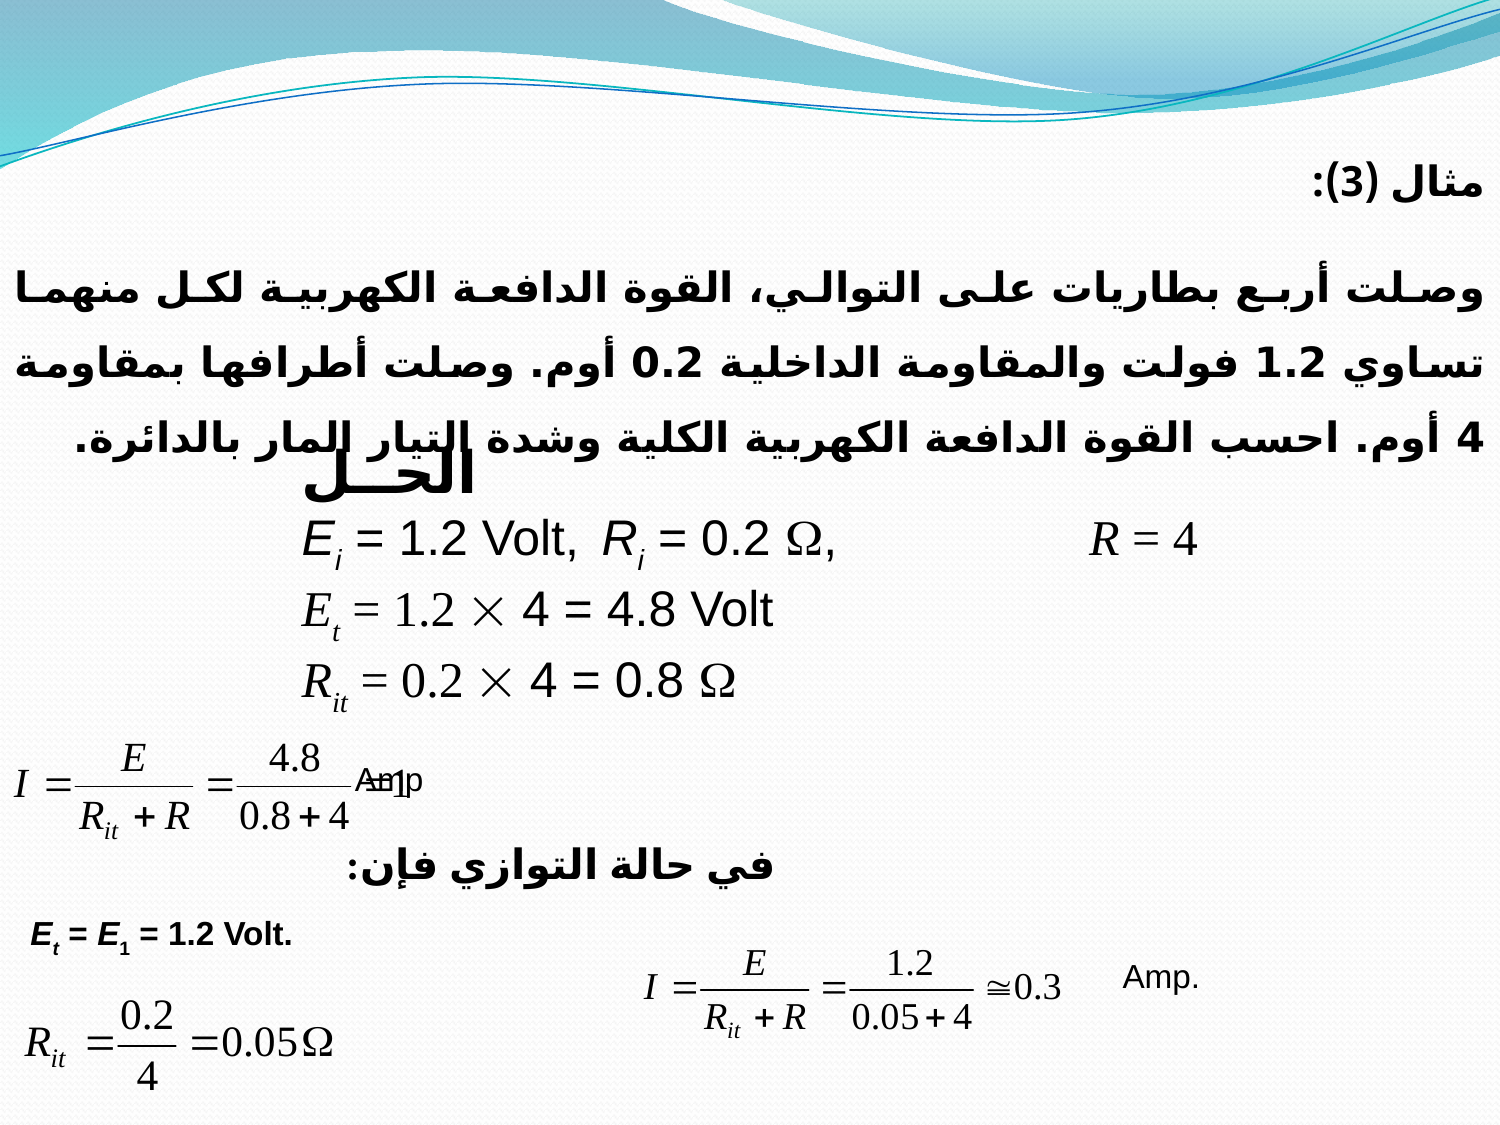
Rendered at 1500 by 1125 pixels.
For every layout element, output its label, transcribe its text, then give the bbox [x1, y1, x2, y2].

text_box Et = E1 = 1.2 Volt. [15, 904, 309, 967]
text_box الحــل Ei = 1.2 Volt, Ri = 0.2 , R = 4 Et = 1.2  4 = 4.8 Volt Rit­ = 0.2  4 = 0.8  [301, 410, 1199, 785]
text_box Amp. [1098, 947, 1216, 1003]
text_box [17, 986, 343, 1101]
text_box مثال (3): وصلت أربع بطاريات على التوالي، القوة الدافعة الكهربية لكل منهما تساوي 1.2 فولت والمقاومة الداخلية 0.2 أوم. وصلت أطرافها بمقاومة 4 أوم. احسب القوة الدافعة الكهربية الكلية وشدة التيار المار بالدائرة. [0, 122, 1500, 469]
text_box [637, 938, 1068, 1047]
text_box Amp في حالة التوازي فإن: [330, 750, 791, 896]
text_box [6, 729, 413, 849]
